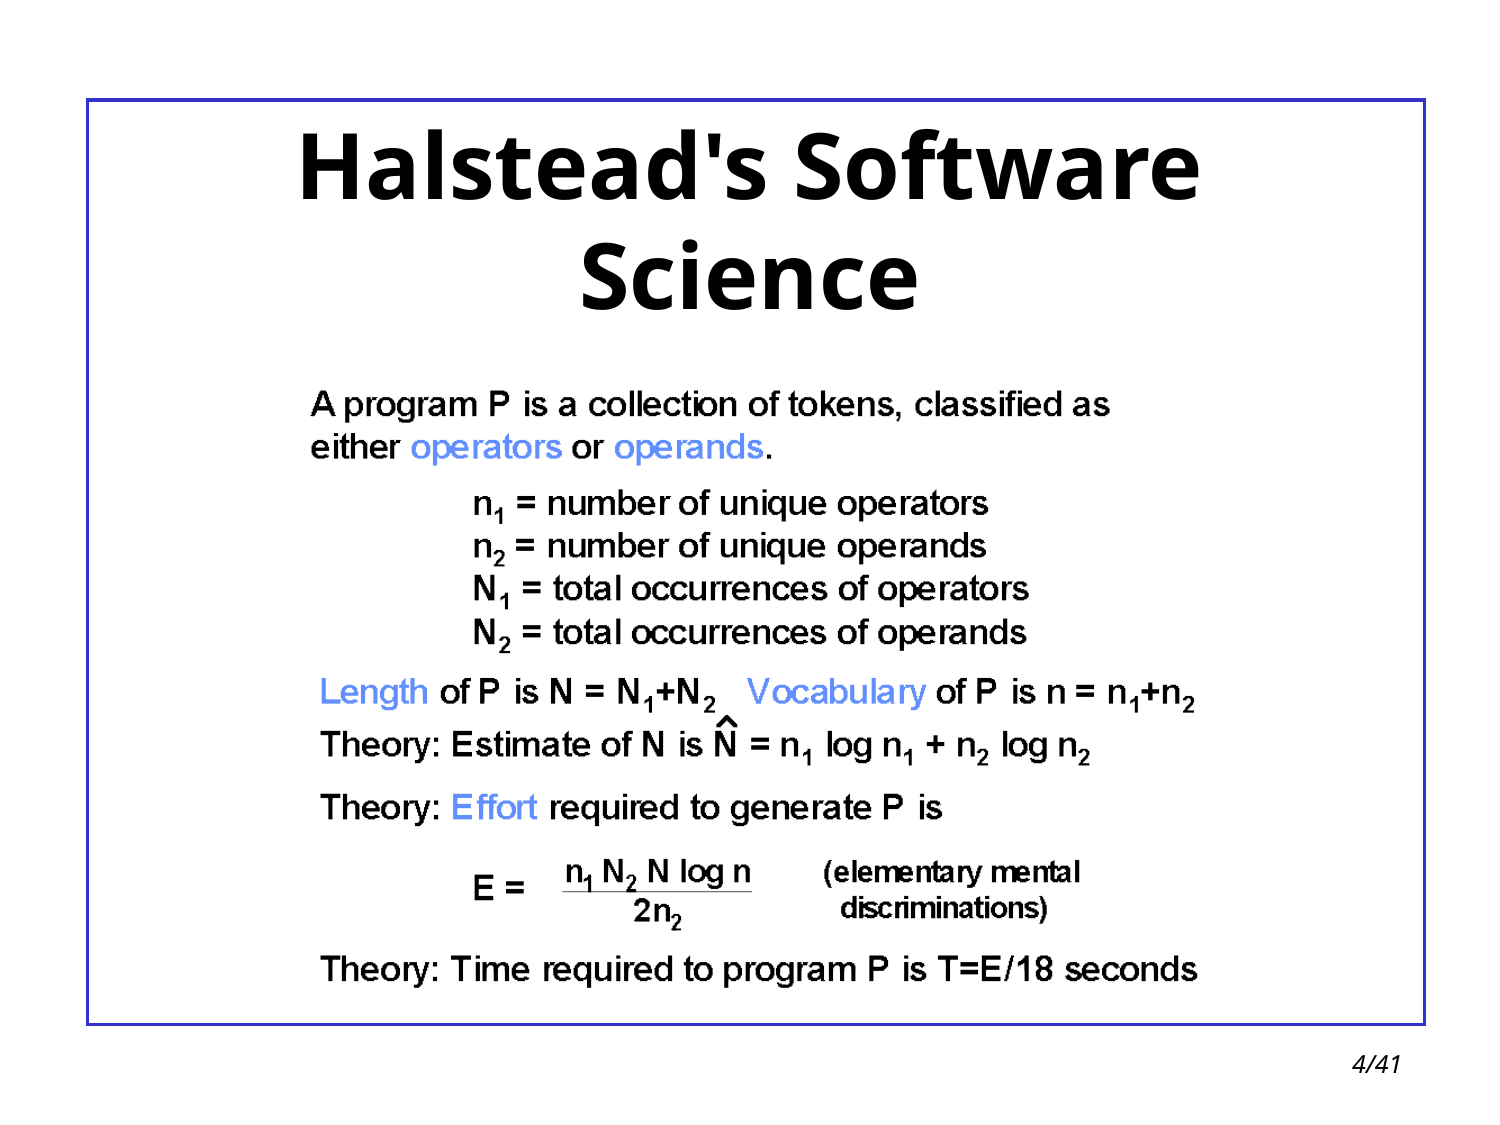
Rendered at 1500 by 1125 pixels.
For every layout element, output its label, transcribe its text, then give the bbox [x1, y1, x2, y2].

picture [299, 378, 1210, 999]
title Halstead's Software Science [112, 128, 1388, 308]
